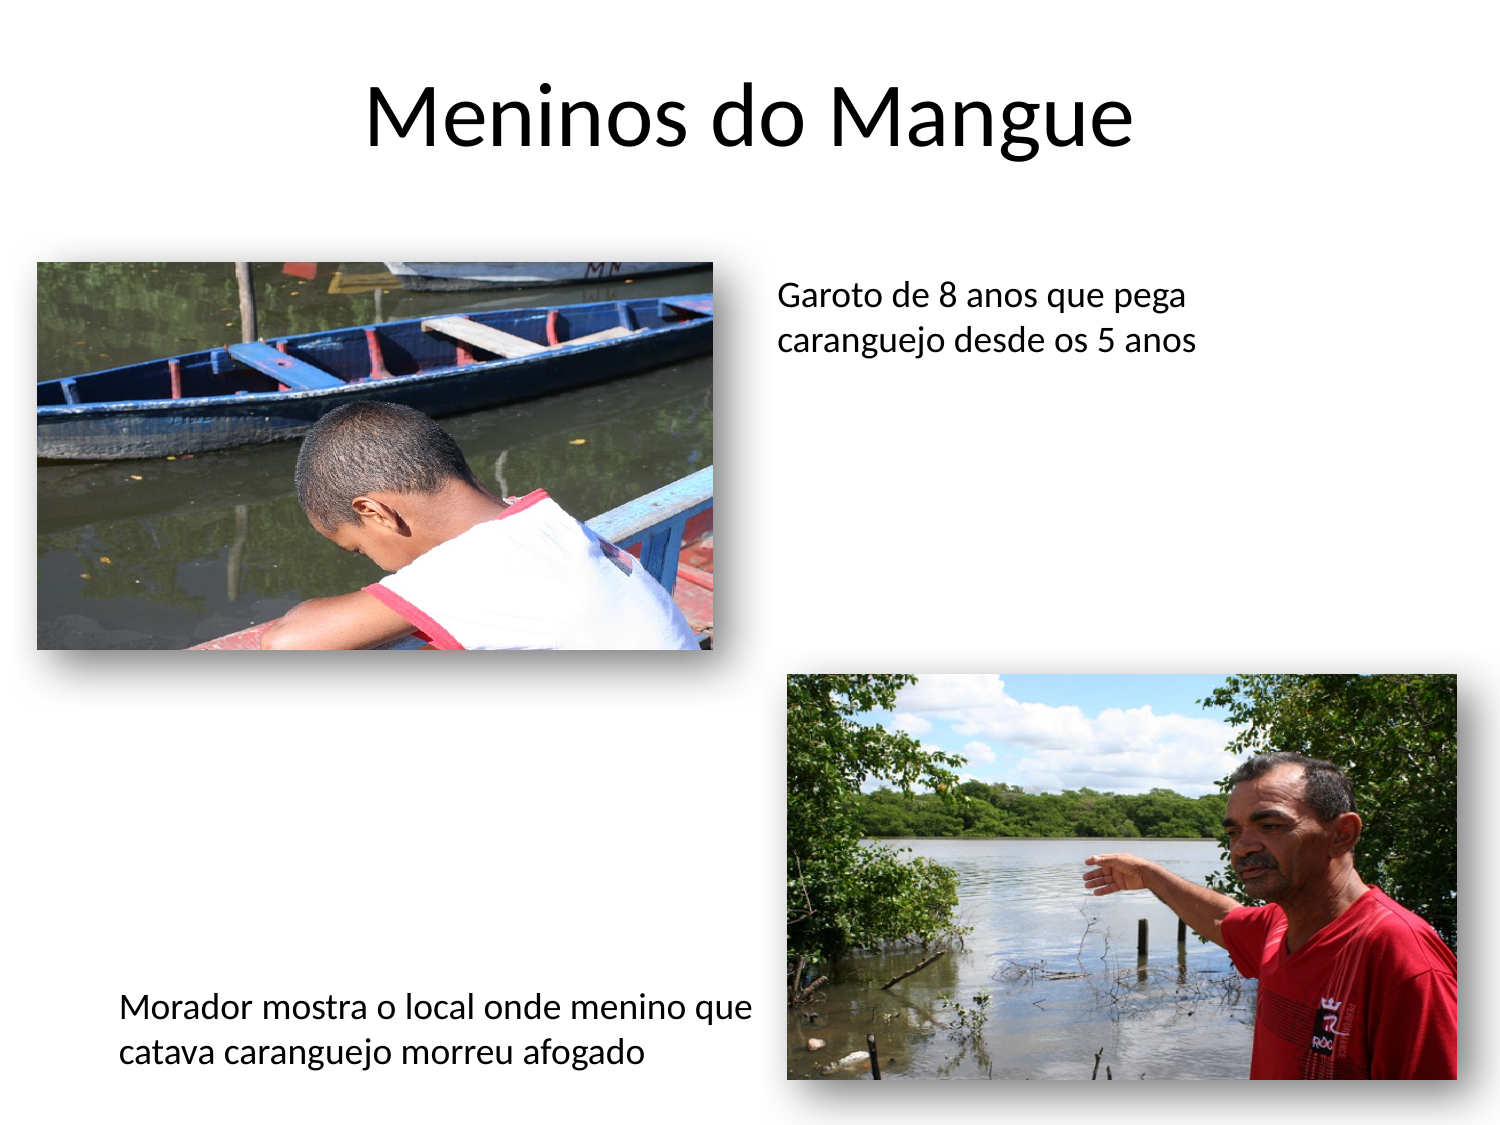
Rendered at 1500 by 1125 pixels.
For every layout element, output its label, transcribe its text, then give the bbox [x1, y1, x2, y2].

picture [37, 262, 713, 651]
title Meninos do Mangue [75, 45, 1425, 175]
picture [787, 674, 1458, 1080]
text_box Morador mostra o local onde menino que catava caranguejo morreu afogado [103, 974, 769, 1080]
text_box Garoto de 8 anos que pega caranguejo desde os 5 anos [762, 262, 1263, 413]
